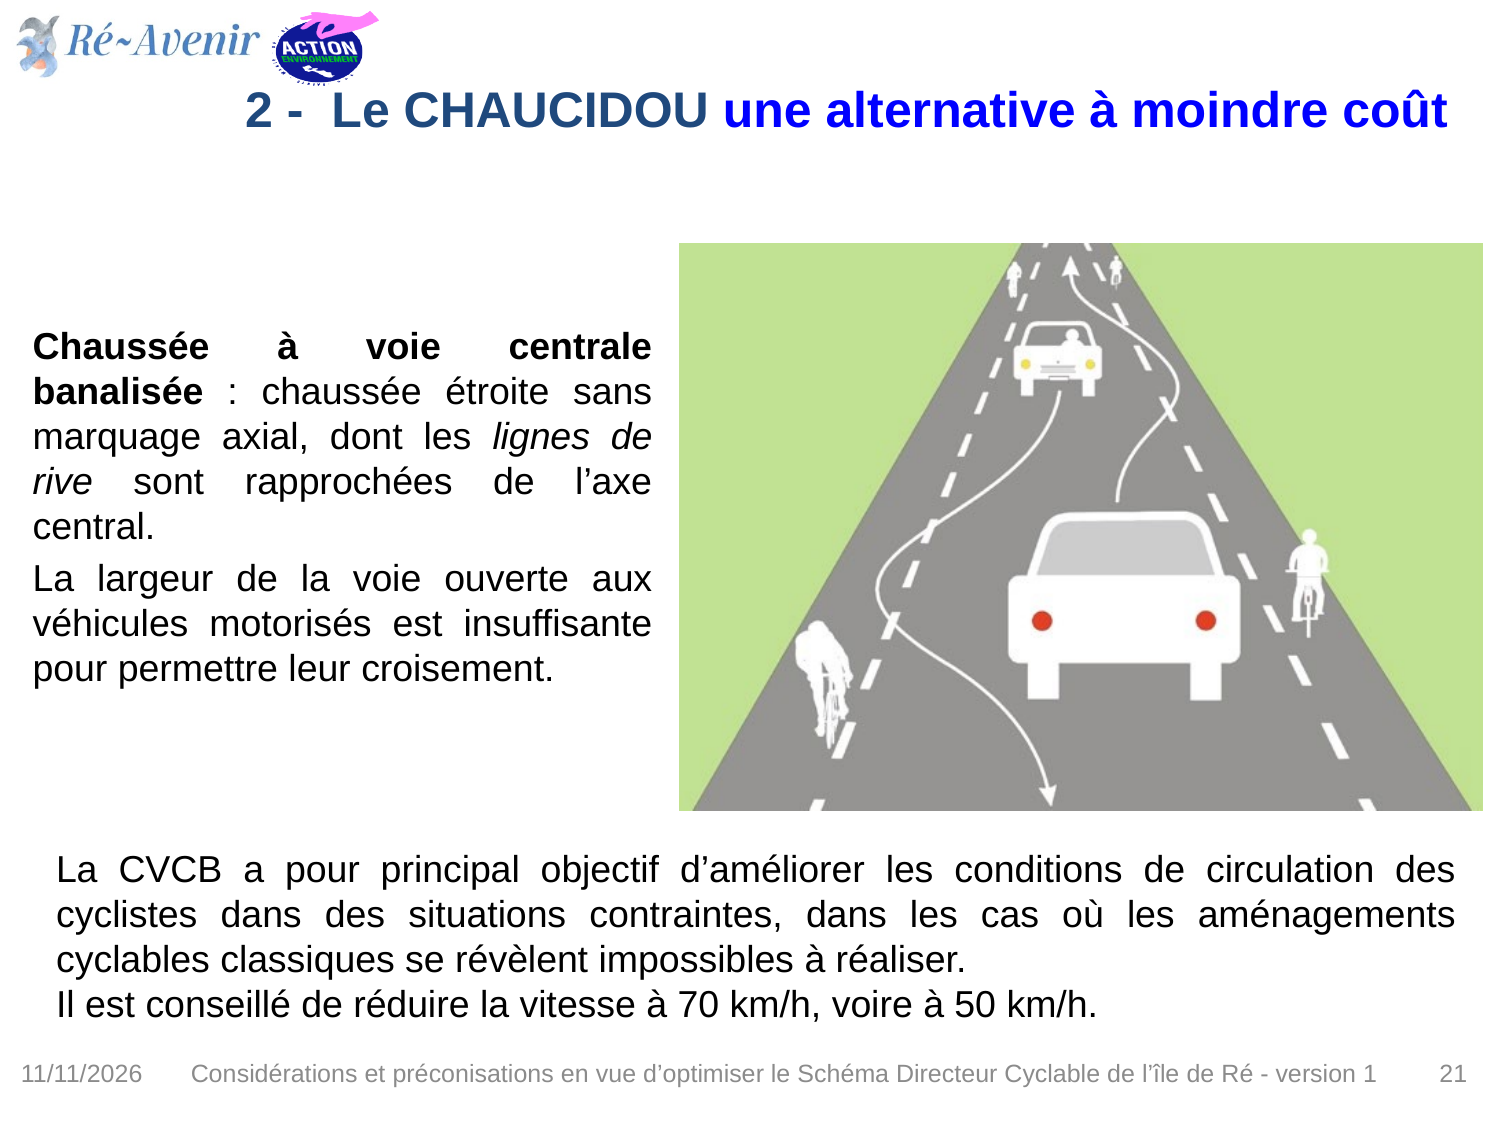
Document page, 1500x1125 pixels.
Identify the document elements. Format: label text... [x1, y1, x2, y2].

picture [678, 243, 1483, 811]
picture [5, 7, 384, 87]
footer Considérations et préconisations en vue d’optimiser le Schéma Directeur Cyclable de l’île de Ré - version 1 [171, 1042, 1132, 1103]
text_box La CVCB a pour principal objectif d’améliorer les conditions de circulation des cyclistes dans des situations contraintes, dans les cas où les aménagements cyclables classiques se révèlent impossibles à réaliser. Il est conseillé de réduire la vitesse à 70 km/h, voire à 50 km/h. [41, 838, 1471, 1033]
slide_number 21 [1132, 1042, 1483, 1103]
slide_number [5, 1042, 171, 1103]
title 2 - Le CHAUCIDOU une alternative à moindre coût [230, 42, 1486, 173]
list Chaussée à voie centrale banalisée : chaussée étroite sans marquage axial, dont les lignes de rive sont rapprochées de l’axe central. La largeur de la voie ouverte aux véhicules motorisés est insuffisante pour permettre leur croisement. [17, 314, 668, 709]
